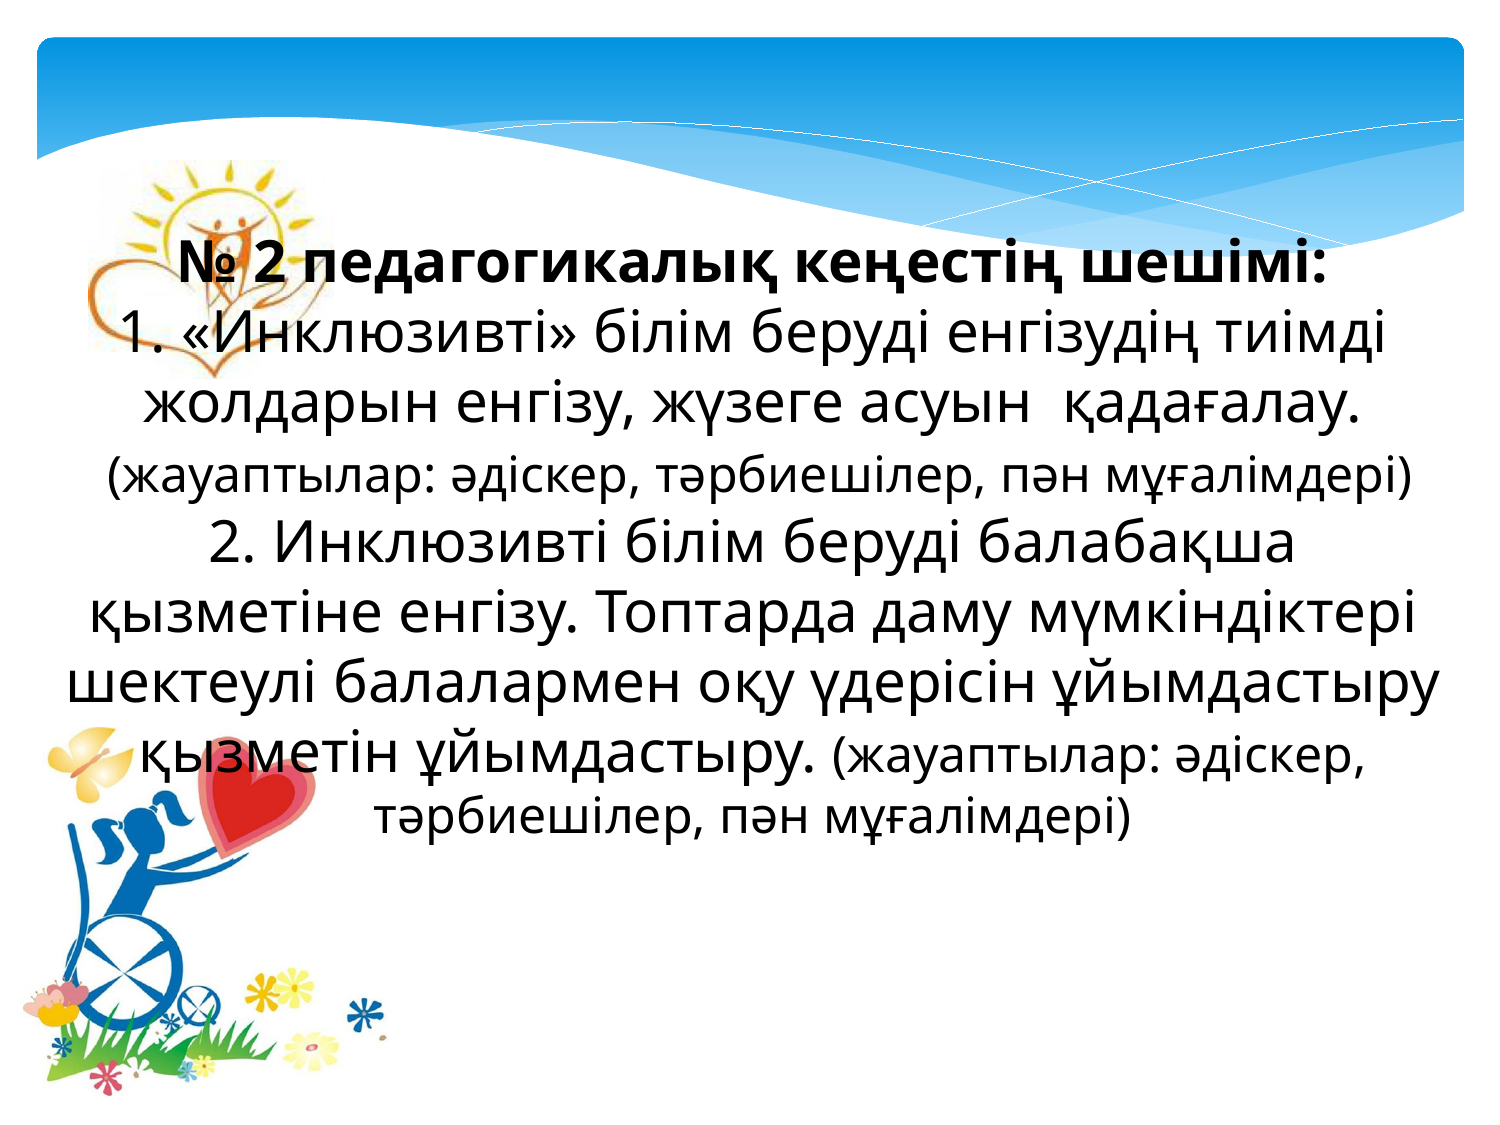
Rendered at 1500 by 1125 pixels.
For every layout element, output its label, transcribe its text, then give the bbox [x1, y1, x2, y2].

picture [23, 727, 399, 1096]
picture [88, 160, 334, 379]
text_box № 2 педагогикалық кеңестің шешімі: 1. «Инклюзивті» білім беруді енгізудің тиімді жолдарын енгізу, жүзеге асуын қадағалау. (жауаптылар: әдіскер, тәрбиешілер, пән мұғалімдері) 2. Инклюзивті білім беруді балабақша қызметіне енгізу. Топтарда даму мүмкіндіктері шектеулі балалармен оқу үдерісін ұйымдастыру қызметін ұйымдастыру. (жауаптылар: әдіскер, тәрбиешілер, пән мұғалімдері) [41, 216, 1465, 852]
